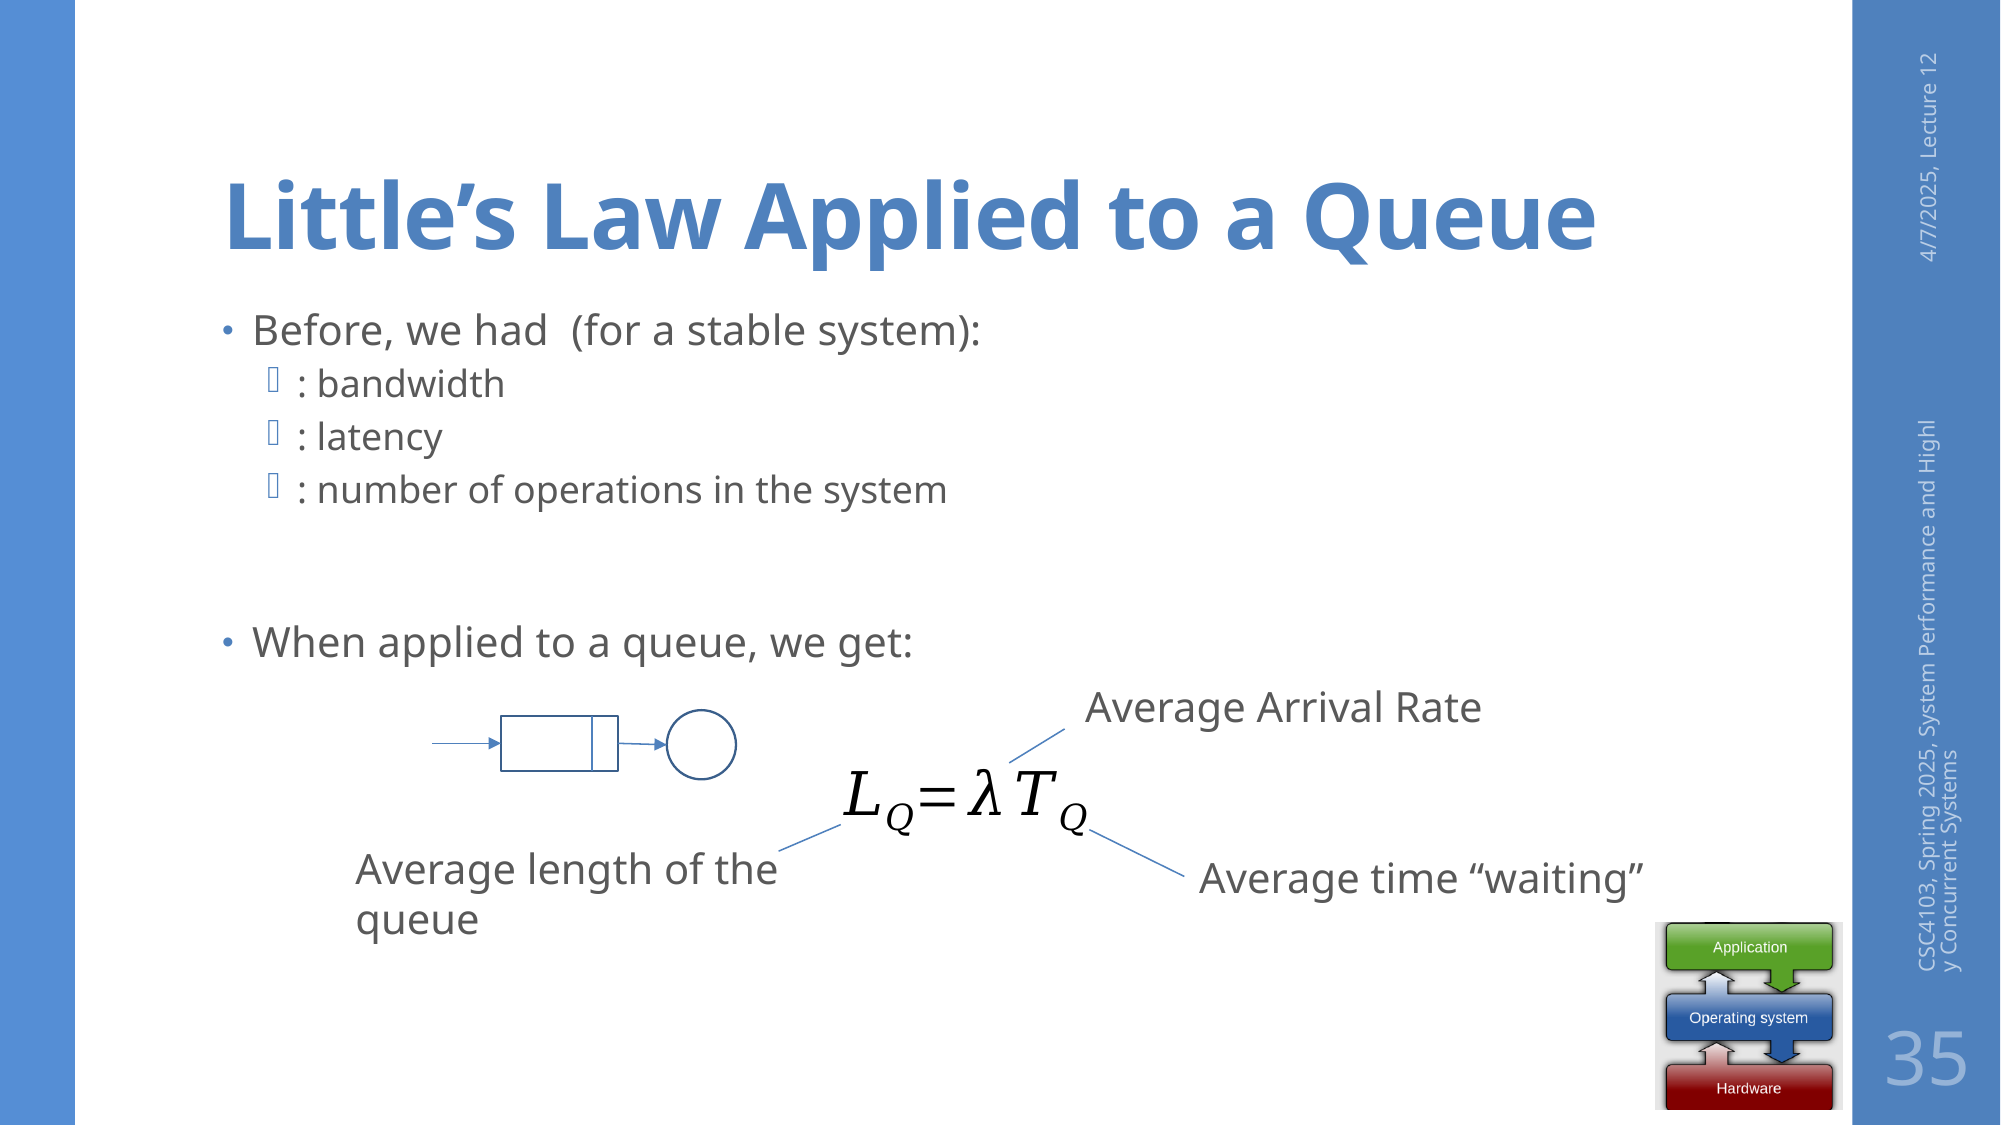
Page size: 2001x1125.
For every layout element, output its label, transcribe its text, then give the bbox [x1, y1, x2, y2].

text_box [340, 672, 1661, 952]
slide_number 35 [1852, 1012, 2000, 1110]
footer CSC4103, Spring 2025, System Performance and Highly Concurrent Systems [1897, 400, 1958, 988]
title Little’s Law Applied to a Queue [206, 48, 1797, 278]
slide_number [1897, 37, 1958, 351]
picture [1655, 922, 1843, 1110]
